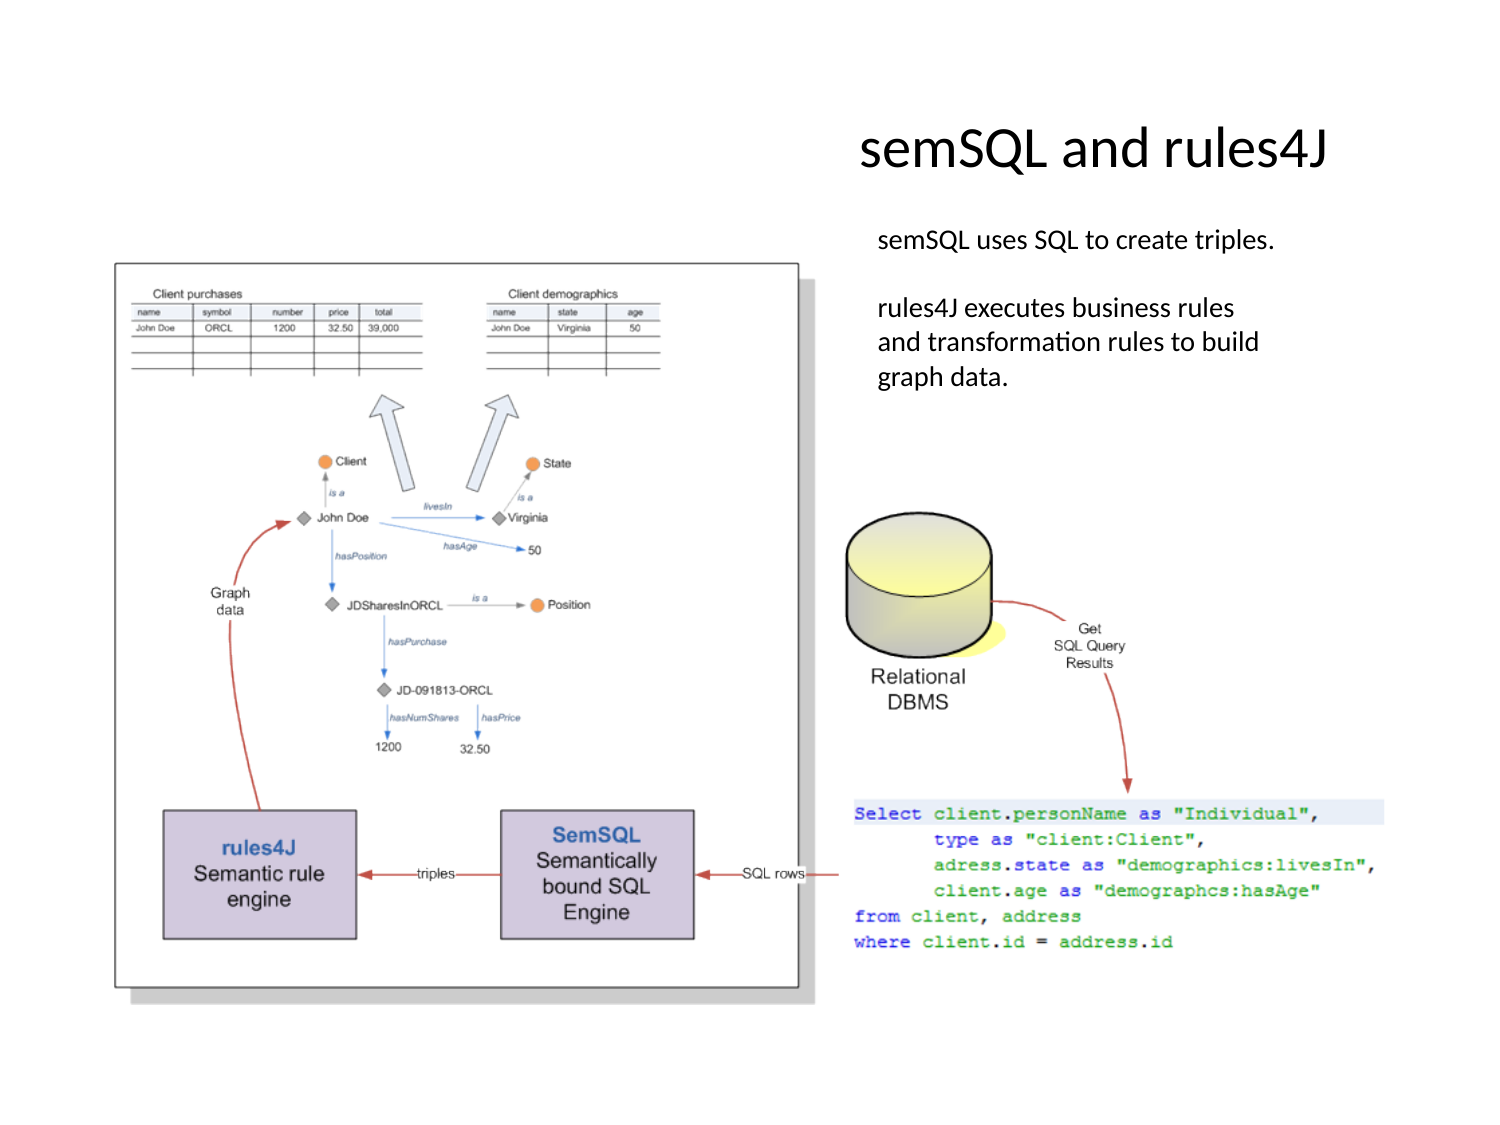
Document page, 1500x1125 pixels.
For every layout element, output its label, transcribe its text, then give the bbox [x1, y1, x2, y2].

text_box semSQL uses SQL to create triples. rules4J executes business rules and transformation rules to build graph data. [862, 212, 1363, 260]
title semSQL and rules4J [699, 50, 1488, 238]
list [113, 262, 1387, 1006]
